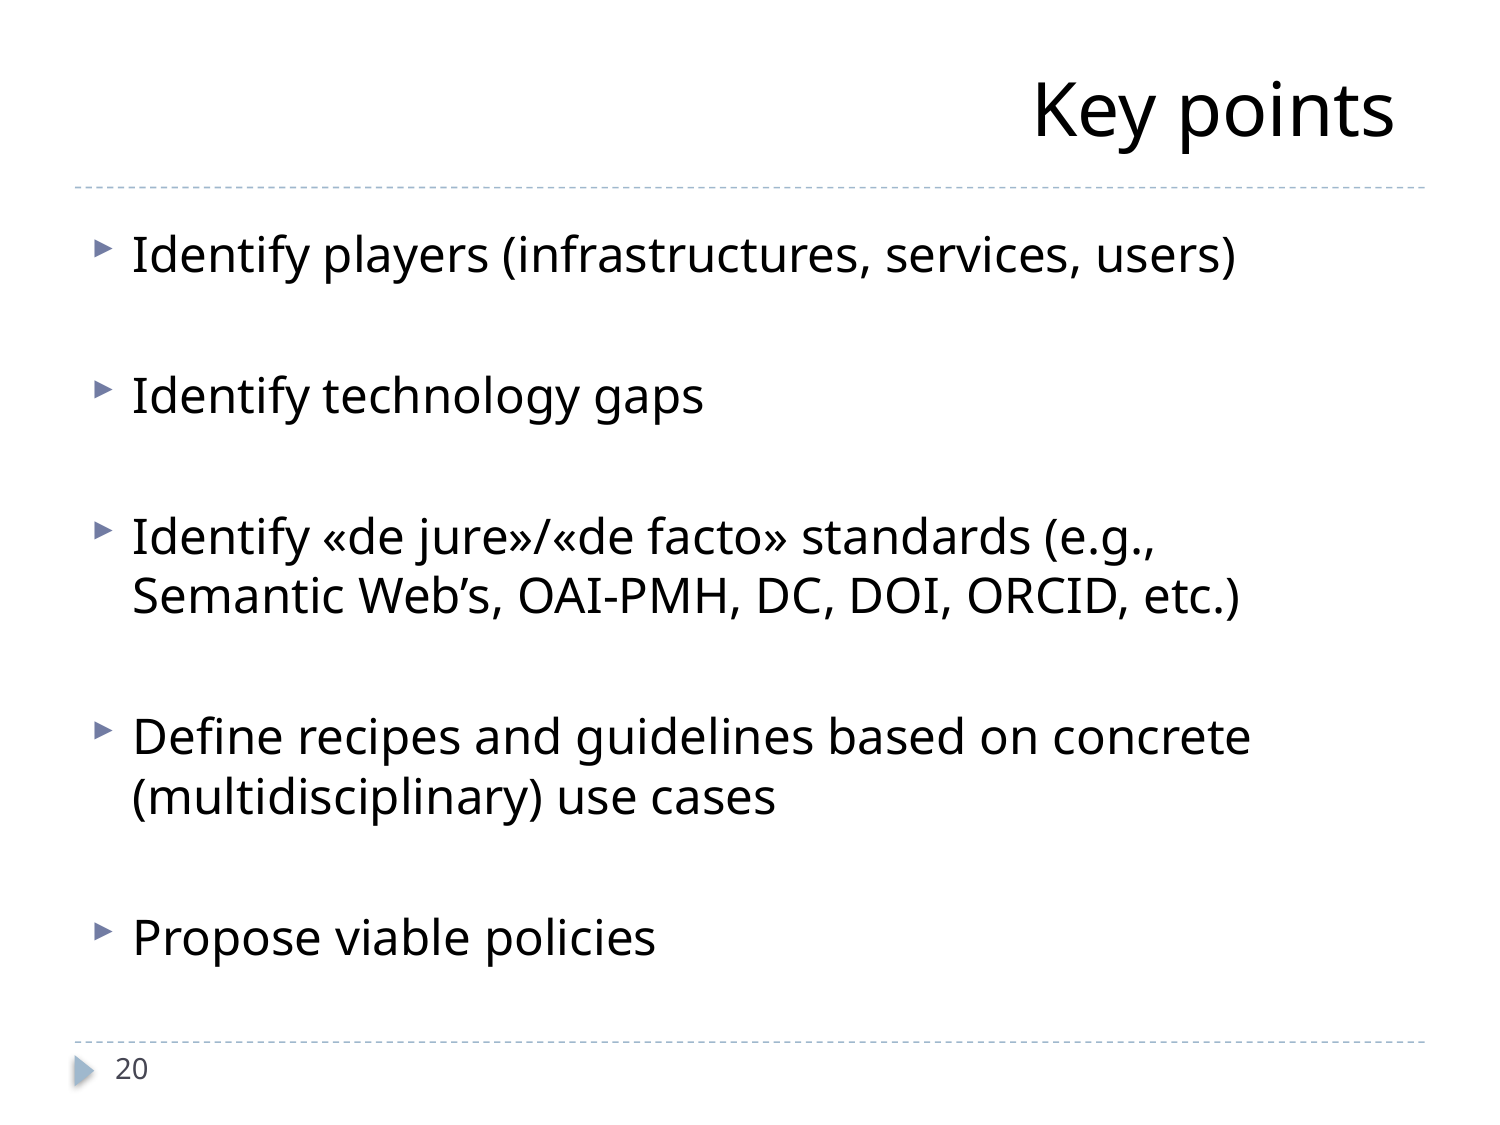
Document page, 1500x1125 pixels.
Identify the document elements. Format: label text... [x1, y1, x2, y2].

title Key points [61, 0, 1412, 160]
list Identify players (infrastructures, services, users) Identify technology gaps Identify «de jure»/«de facto» standards (e.g., Semantic Web’s, OAI-PMH, DC, DOI, ORCID, etc.) Define recipes and guidelines based on concrete (multidisciplinary) use cases Propose viable policies [76, 215, 1341, 988]
slide_number 20 [100, 1042, 426, 1103]
